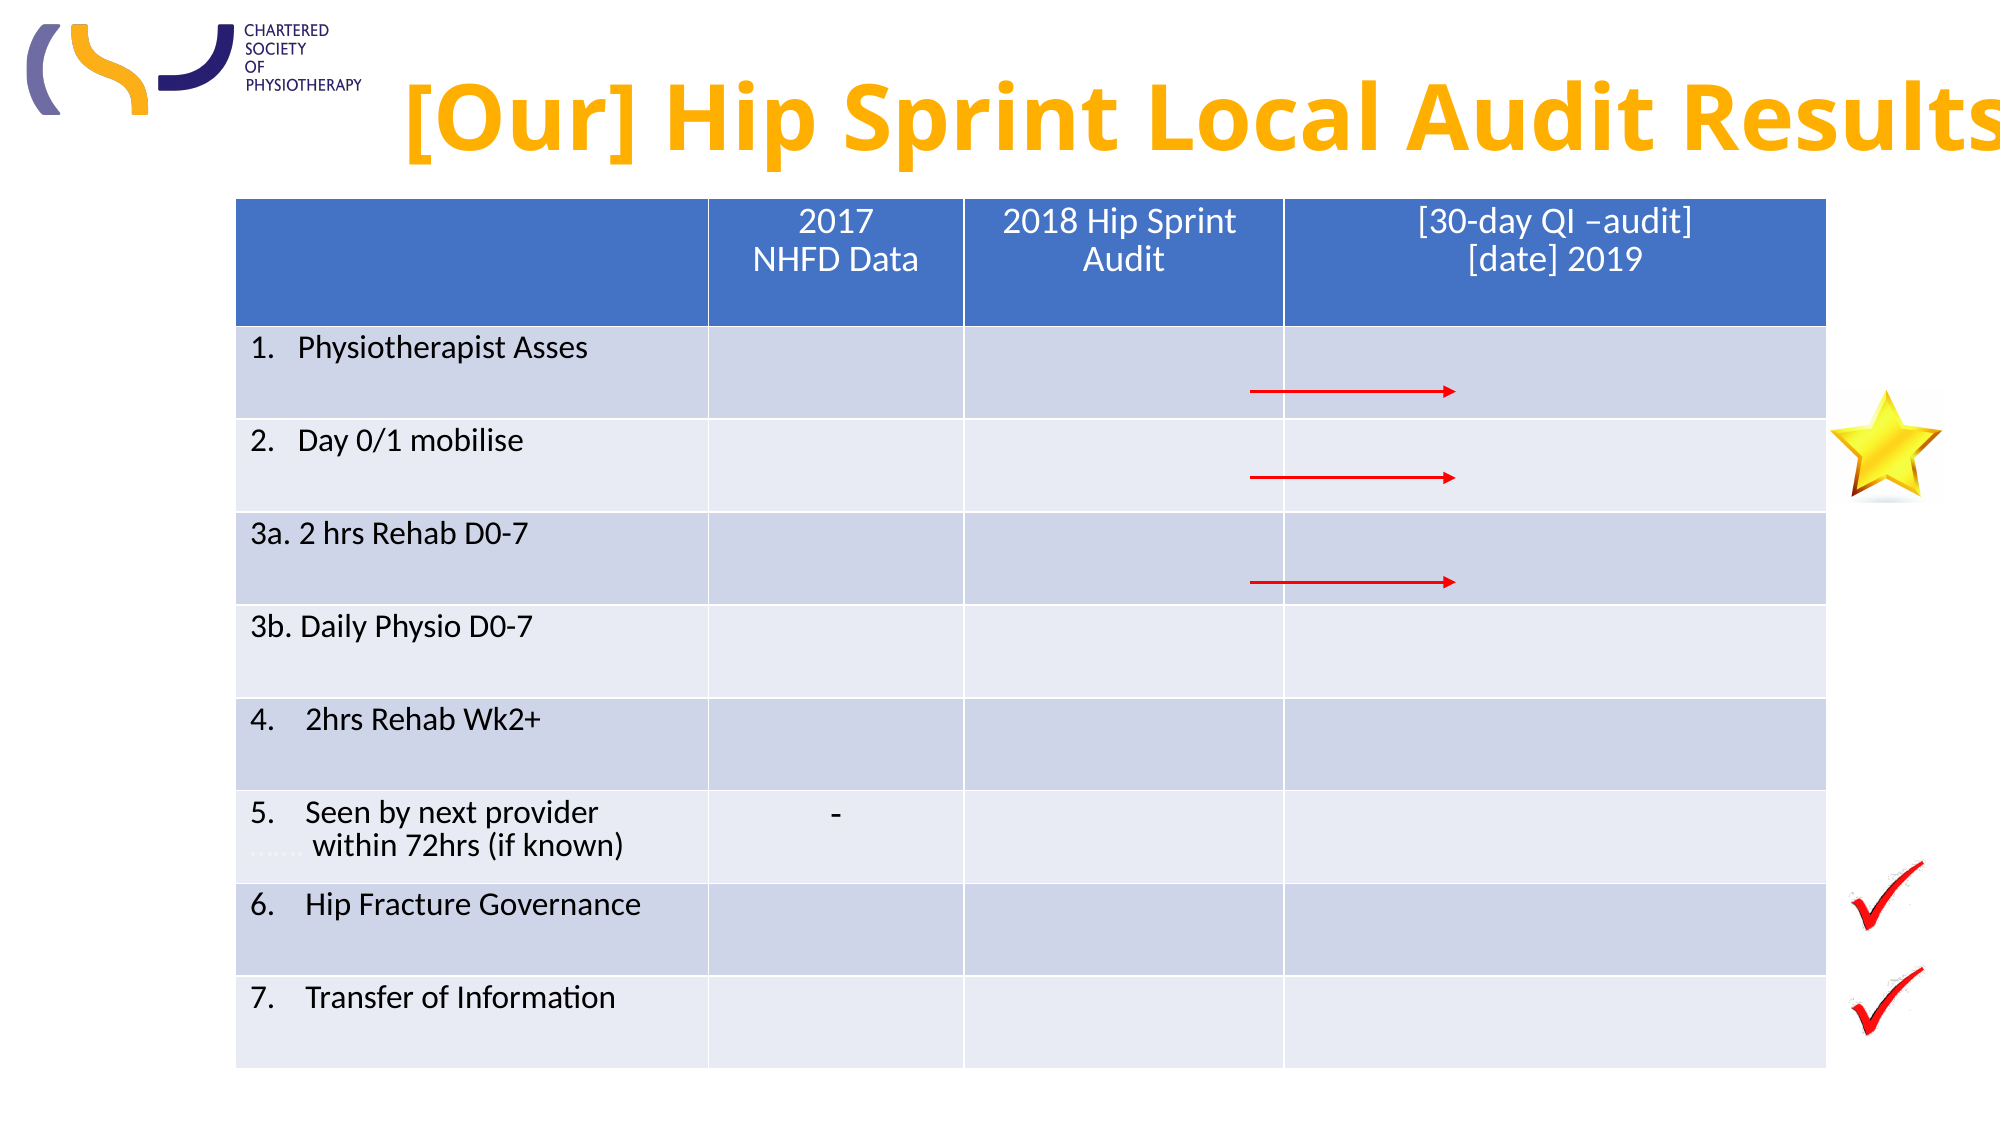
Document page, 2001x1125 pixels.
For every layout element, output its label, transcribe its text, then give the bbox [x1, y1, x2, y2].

table_cell [965, 327, 1283, 418]
table_cell [709, 420, 963, 511]
picture [1848, 965, 1926, 1039]
title [Our] Hip Sprint Local Audit Results [388, 27, 2000, 215]
table_cell 1. Physiotherapist Asses [236, 327, 708, 418]
table_cell [965, 884, 1283, 975]
table_cell [1285, 420, 1826, 511]
table_header [30-day QI –audit] [date] 2019 [1285, 199, 1826, 326]
table_cell 3a. 2 hrs Rehab D0-7 [236, 513, 708, 604]
table_cell [1285, 699, 1826, 790]
table_cell [709, 884, 963, 975]
table_cell [709, 699, 963, 790]
table_cell [965, 513, 1283, 604]
table_cell [1285, 884, 1826, 975]
table_cell [1285, 977, 1826, 1068]
table_cell - [709, 791, 963, 883]
table_cell 2. Day 0/1 mobilise [236, 420, 708, 511]
table_cell [1285, 791, 1826, 883]
table_cell 6. Hip Fracture Governance [236, 884, 708, 975]
table_header 2018 Hip Sprint Audit [965, 199, 1283, 326]
picture [1829, 388, 1944, 503]
table_cell [1285, 327, 1826, 418]
table_cell [709, 513, 963, 604]
table_cell [1285, 606, 1826, 697]
table_cell 4. 2hrs Rehab Wk2+ [236, 699, 708, 790]
table_cell [1285, 513, 1826, 604]
picture [26, 24, 362, 115]
table_header [236, 199, 708, 326]
table_cell [965, 699, 1283, 790]
table_cell [965, 977, 1283, 1068]
table_cell 5. Seen by next provider ……. within 72hrs (if known) [236, 791, 708, 883]
table_cell [709, 977, 963, 1068]
table_cell [709, 327, 963, 418]
picture [1848, 859, 1926, 934]
table_cell [965, 791, 1283, 883]
table_cell 3b. Daily Physio D0-7 [236, 606, 708, 697]
table_cell [965, 420, 1283, 511]
table_cell [965, 606, 1283, 697]
table_header 2017 NHFD Data [709, 199, 963, 326]
table_cell [709, 606, 963, 697]
table_cell 7. Transfer of Information [236, 977, 708, 1068]
